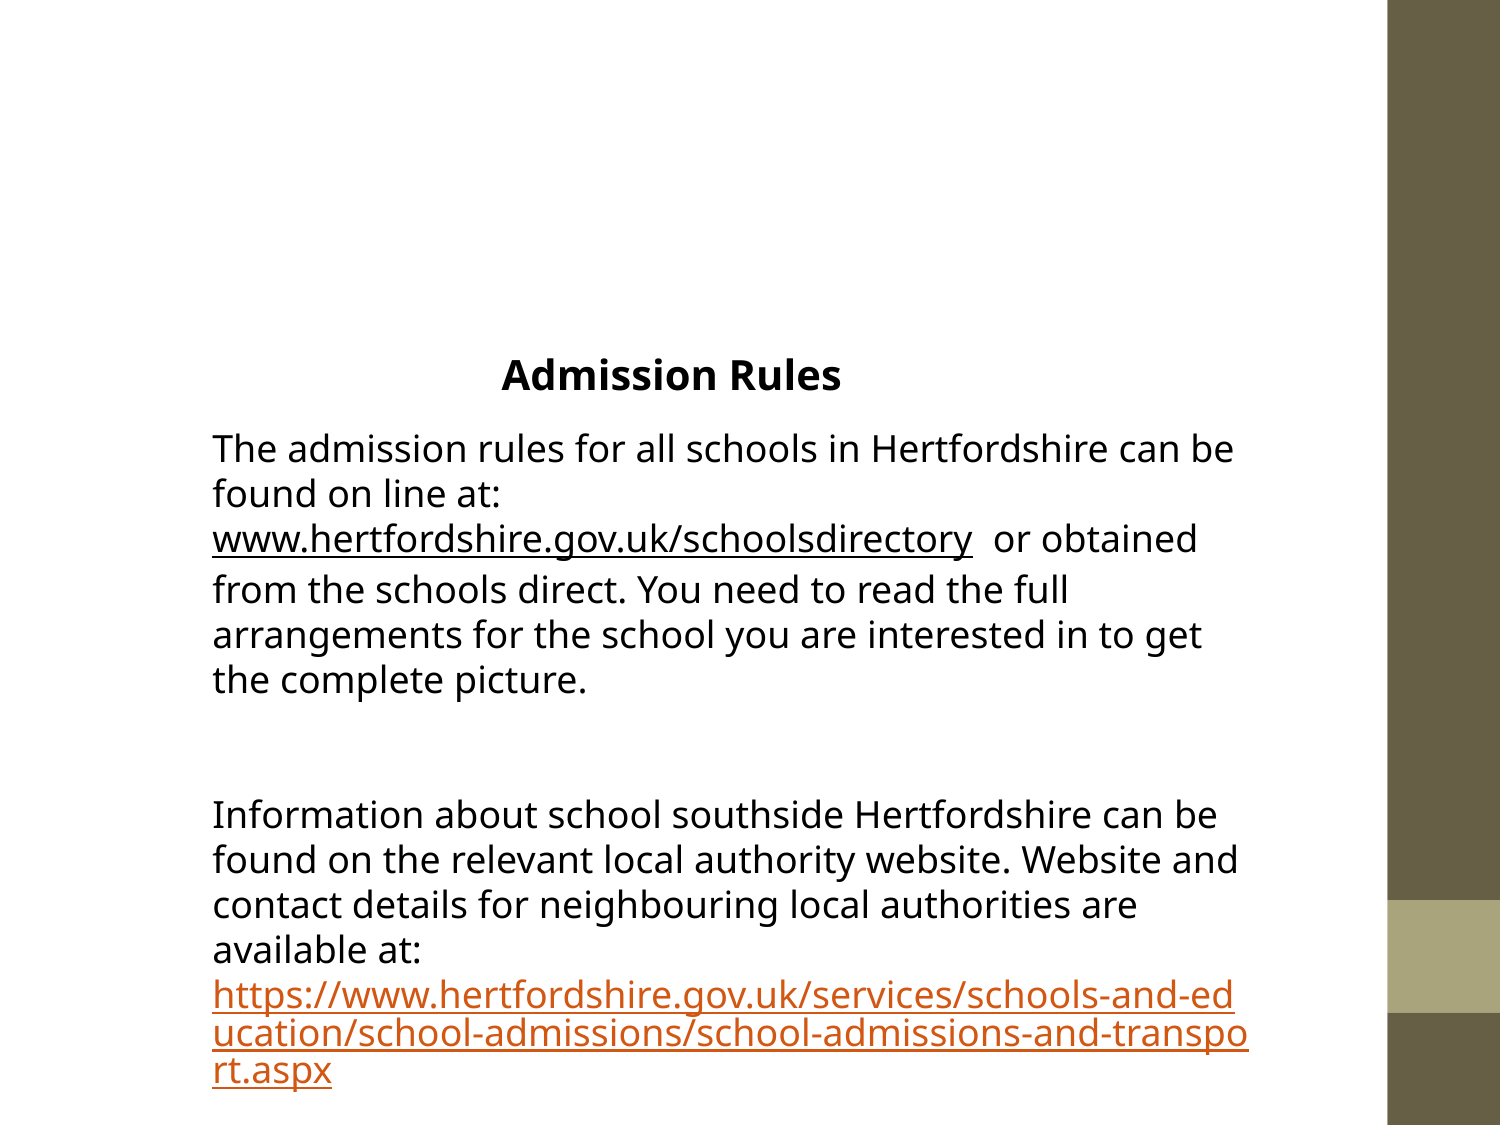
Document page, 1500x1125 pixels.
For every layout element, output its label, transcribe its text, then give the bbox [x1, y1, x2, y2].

text_box Admission Rules [486, 341, 925, 407]
list The admission rules for all schools in Hertfordshire can be found on line at: www.hertfordshire.gov.uk/schoolsdirectory or obtained from the schools direct. You need to read the full arrangements for the school you are interested in to get the complete picture. Information about school southside Hertfordshire can be found on the relevant local authority website. Website and contact details for neighbouring local authorities are available at: https://www.hertfordshire.gov.uk/services/schools-and-education/school-admissions/school-admissions-and-transport.aspx [212, 425, 1254, 971]
